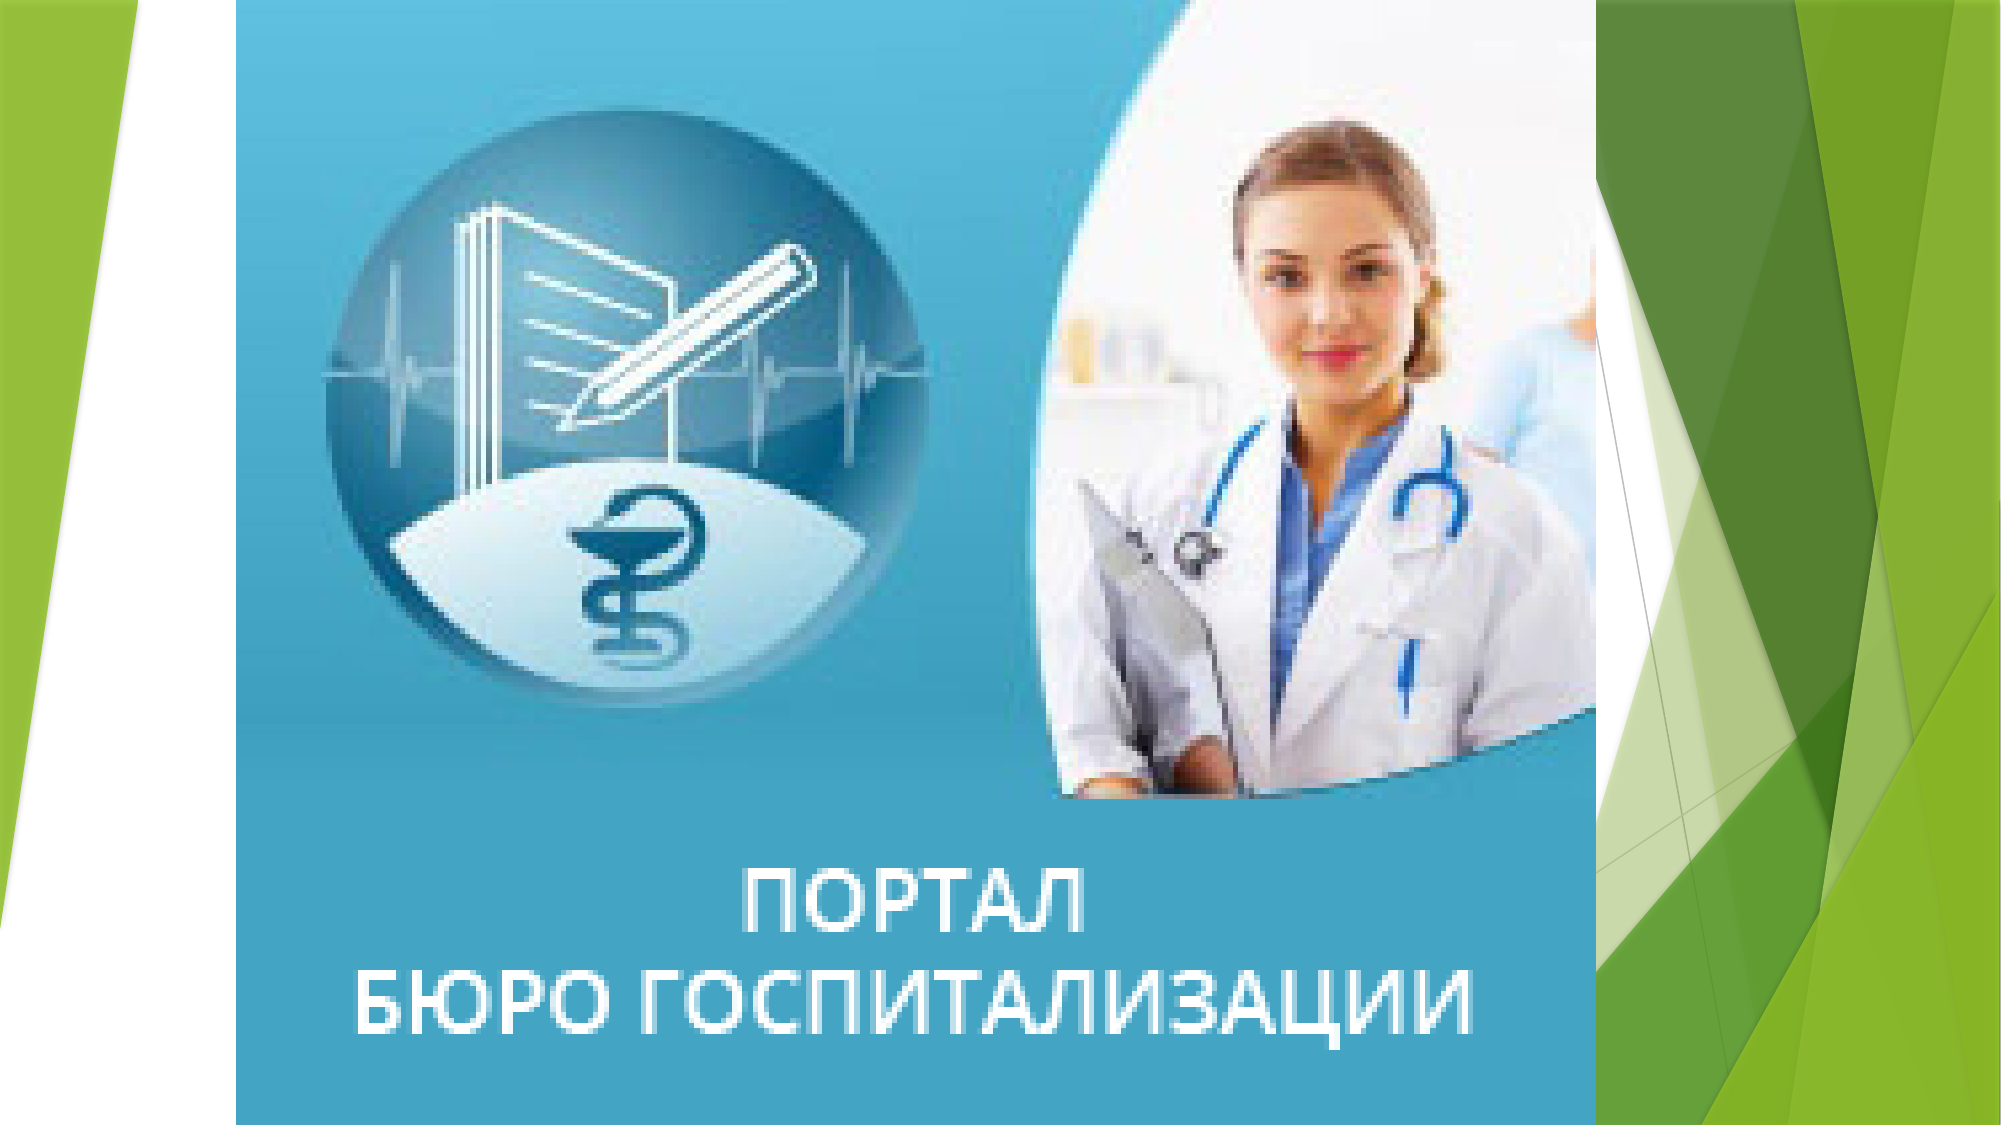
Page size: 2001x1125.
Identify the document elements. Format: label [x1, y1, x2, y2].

picture [235, 0, 1597, 1125]
